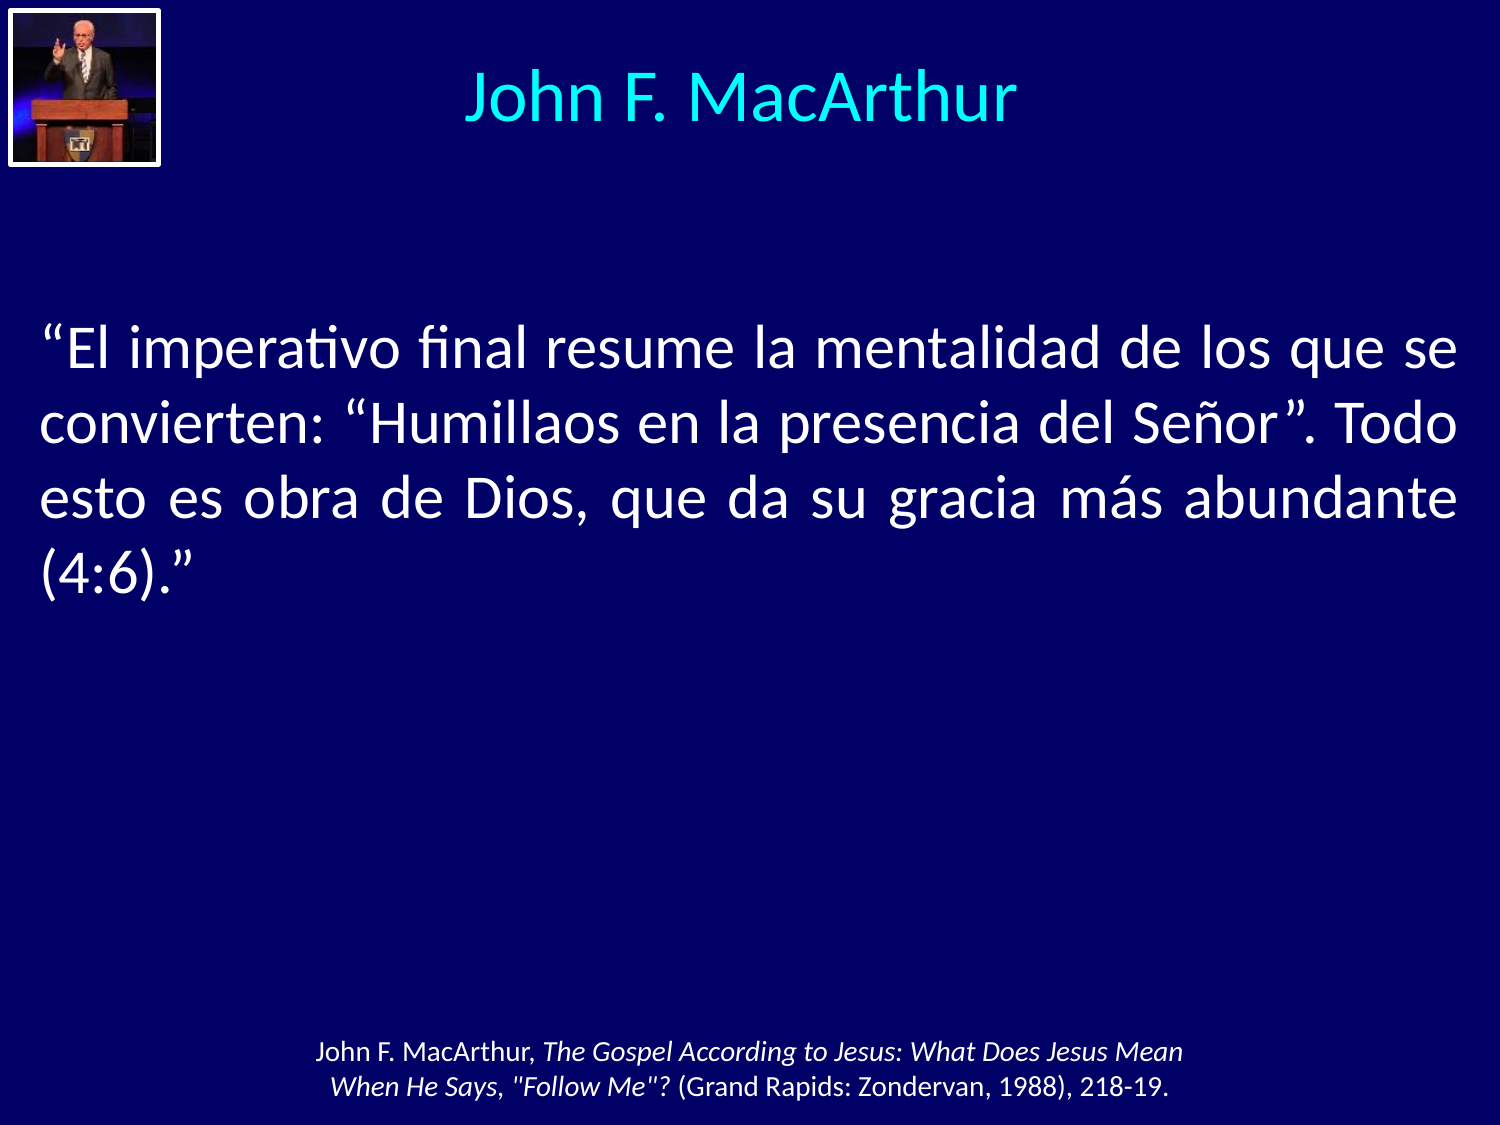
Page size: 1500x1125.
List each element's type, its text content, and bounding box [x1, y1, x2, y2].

picture [12, 12, 157, 163]
text_box “El imperativo final resume la mentalidad de los que se convierten: “Humillaos en la presencia del Señor”. Todo esto es obra de Dios, que da su gracia más abundante (4:6).” [24, 298, 1475, 614]
text_box John F. MacArthur, The Gospel According to Jesus: What Does Jesus Mean When He Says, "Follow Me"? (Grand Rapids: Zondervan, 1988), 218-19. [285, 1024, 1215, 1110]
text_box John F. MacArthur [249, 39, 1250, 190]
